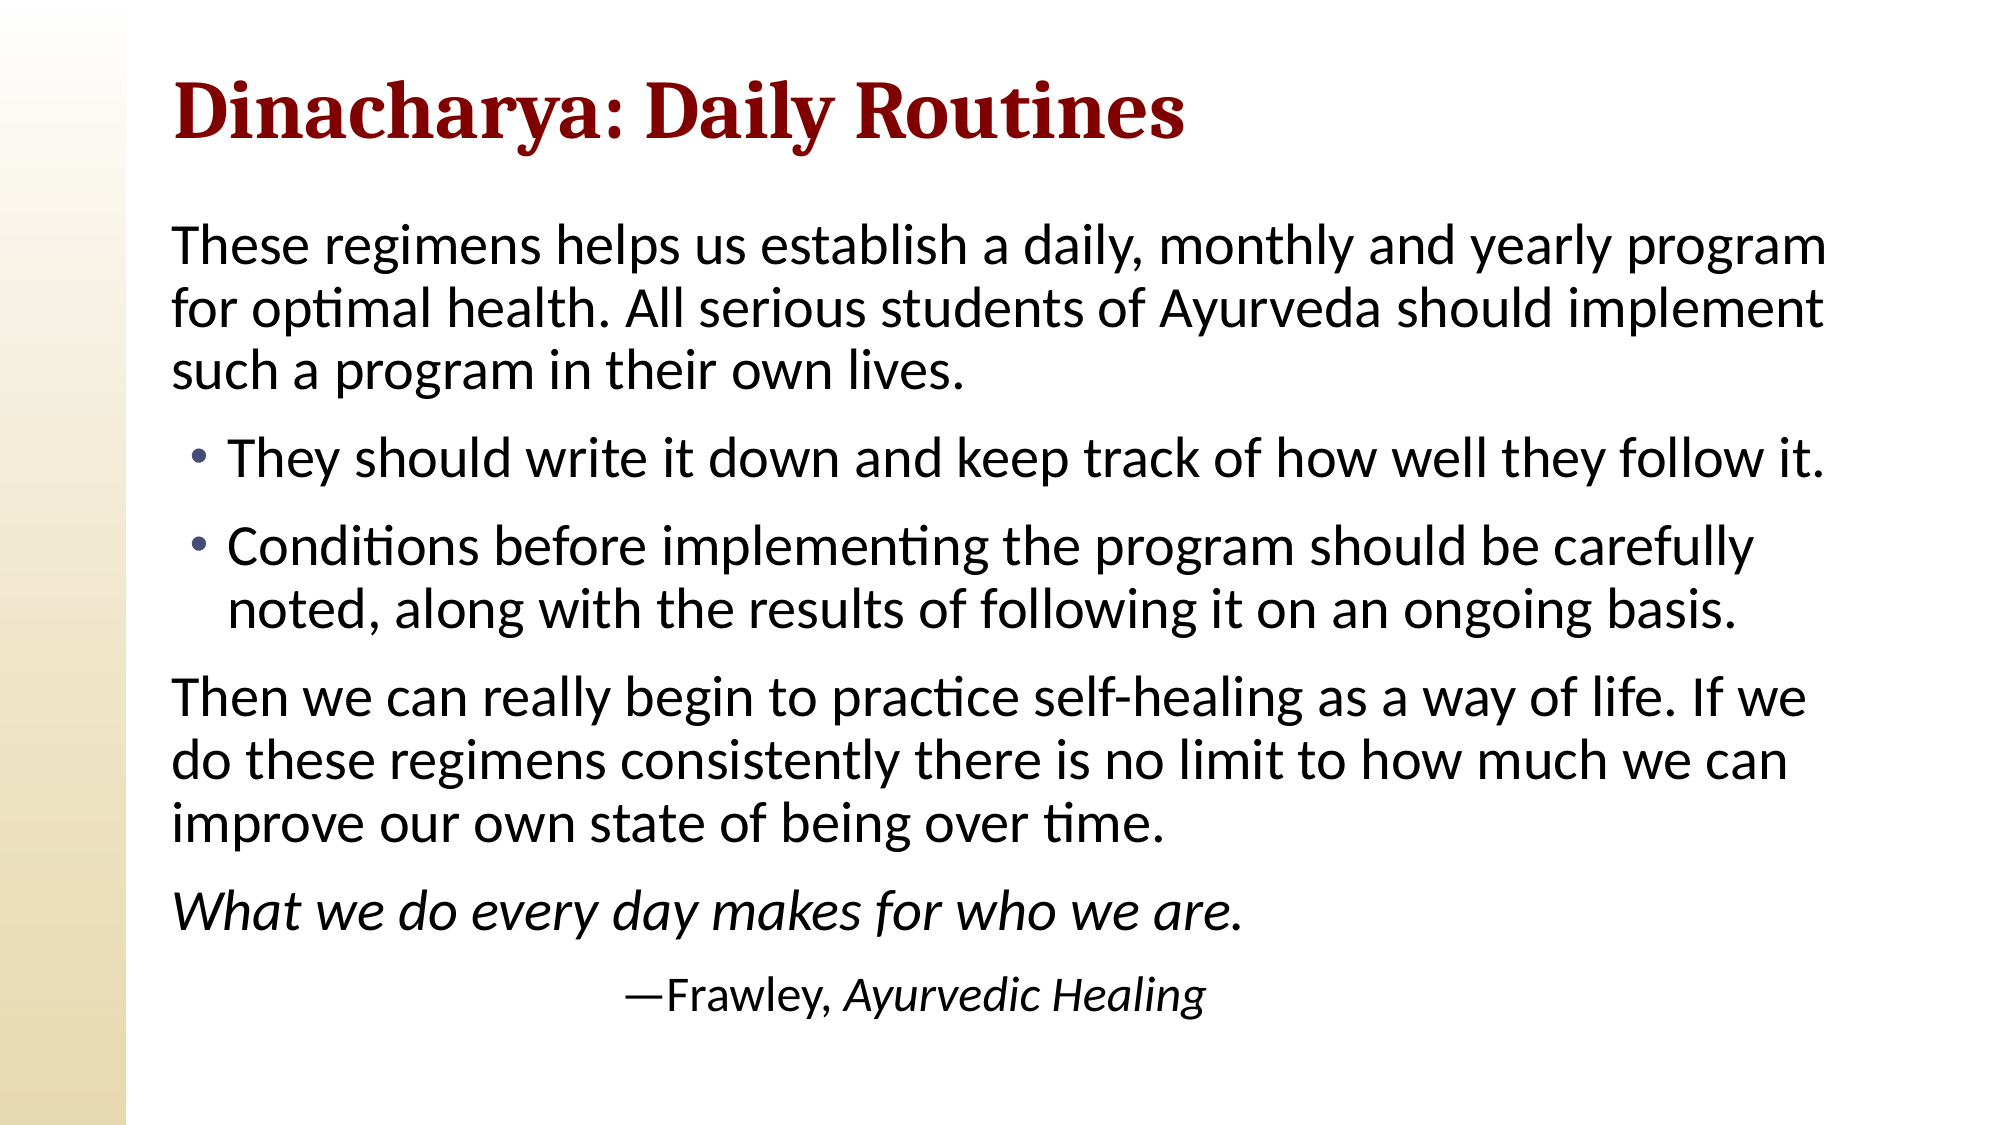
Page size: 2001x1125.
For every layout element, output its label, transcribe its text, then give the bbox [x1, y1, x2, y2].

list These regimens helps us establish a daily, monthly and yearly program for optimal health. All serious students of Ayurveda should implement such a program in their own lives. They should write it down and keep track of how well they follow it. Conditions before implementing the program should be carefully noted, along with the results of following it on an ongoing basis. Then we can really begin to practice self-healing as a way of life. If we do these regimens consistently there is no limit to how much we can improve our own state of being over time. What we do every day makes for who we are. —Frawley, Ayurvedic Healing [156, 206, 1882, 1019]
title Dinacharya: Daily Routines [158, 37, 1660, 165]
